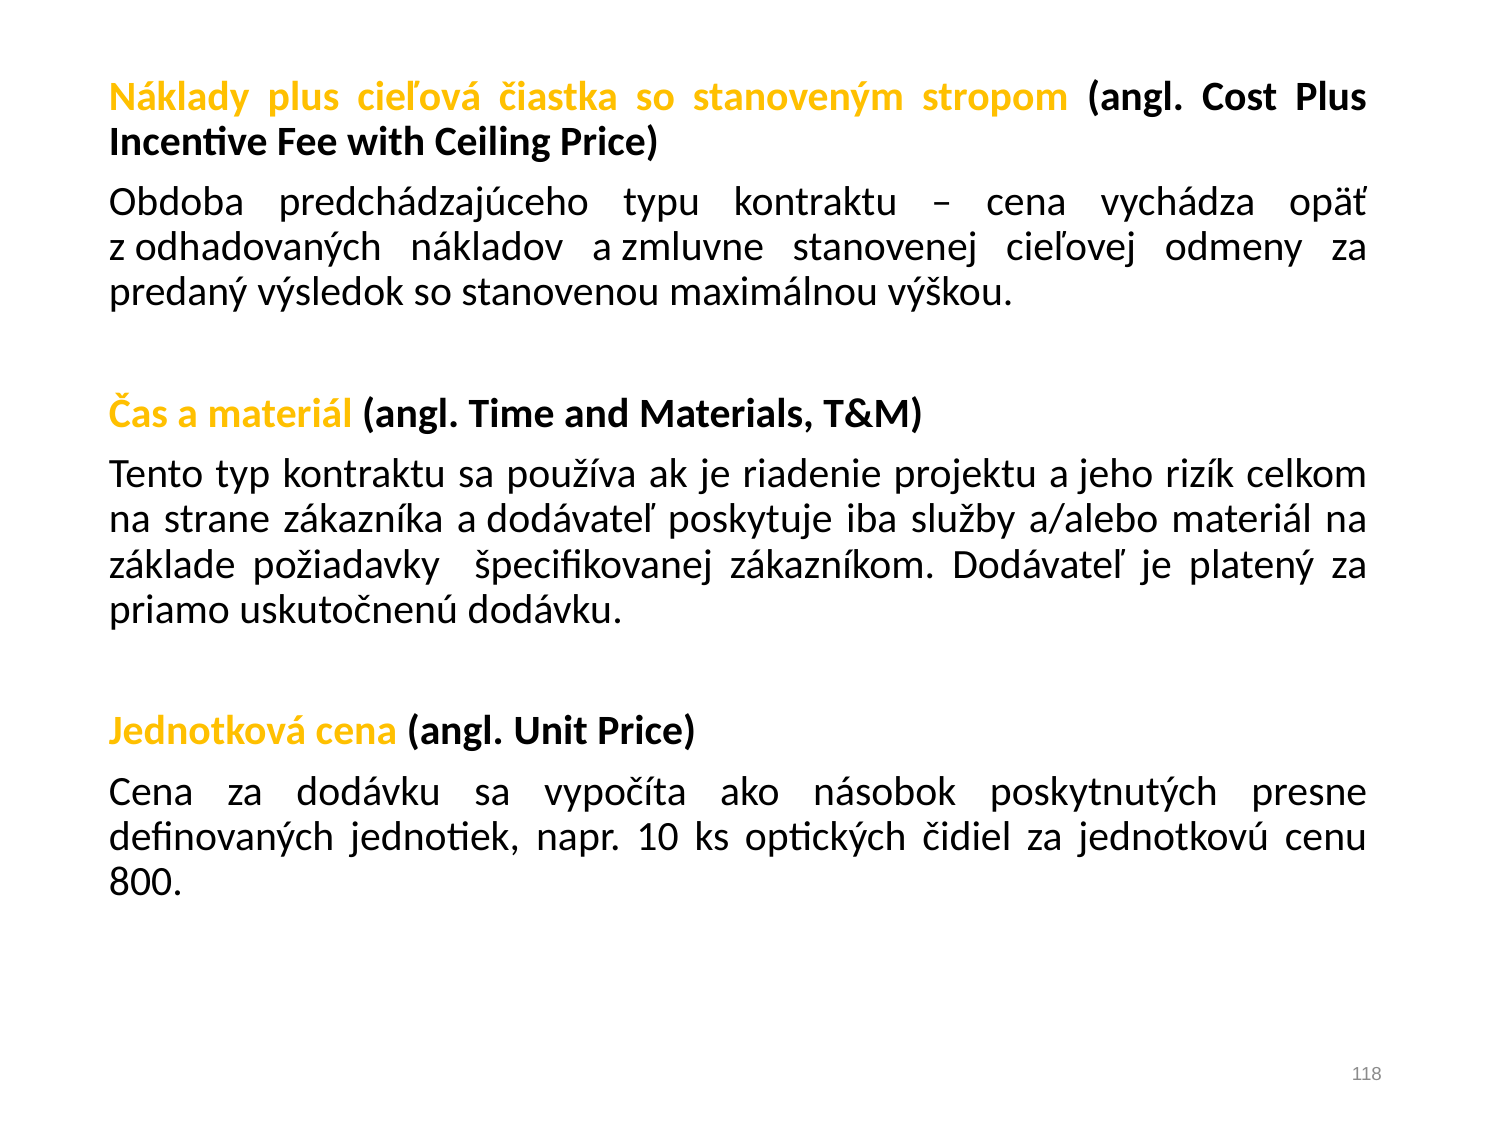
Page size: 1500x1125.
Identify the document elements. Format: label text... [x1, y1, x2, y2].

subtitle Náklady plus cieľová čiastka so stanoveným stropom (angl. Cost Plus Incentive Fee with Ceiling Price) Obdoba predchádzajúceho typu kontraktu – cena vychádza opäť z odhadovaných nákladov a zmluvne stanovenej cieľovej odmeny za predaný výsledok so stanovenou maximálnou výškou. Čas a materiál (angl. Time and Materials, T&M) Tento typ kontraktu sa používa ak je riadenie projektu a jeho rizík celkom na strane zákazníka a dodávateľ poskytuje iba služby a/alebo materiál na základe požiadavky špecifikovanej zákazníkom. Dodávateľ je platený za priamo uskutočnenú dodávku. Jednotková cena (angl. Unit Price) Cena za dodávku sa vypočíta ako násobok poskytnutých presne definovaných jednotiek, napr. 10 ks optických čidiel za jednotkovú cenu 800. [93, 66, 1383, 1071]
slide_number 118 [1059, 1042, 1397, 1103]
